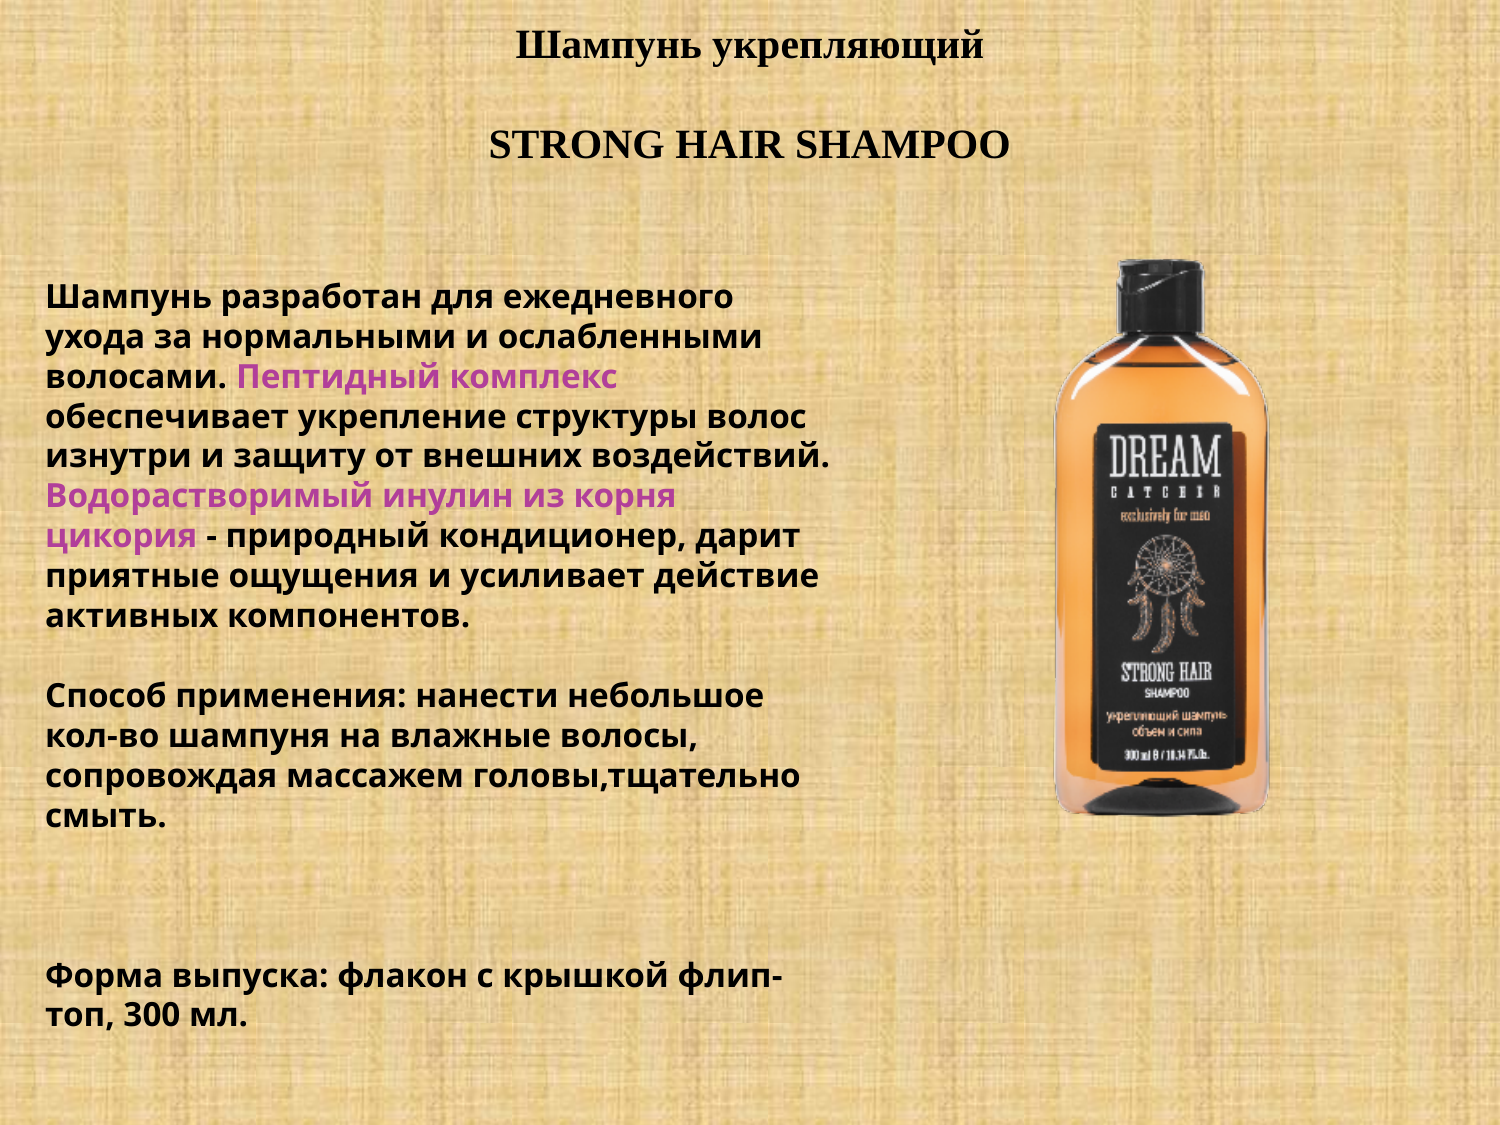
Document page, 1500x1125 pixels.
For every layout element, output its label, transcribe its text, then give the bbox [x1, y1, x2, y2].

title Шампунь укрепляющий STRONG HAIR SHAMPOO [41, 16, 1459, 169]
picture [0, 0, 1500, 1125]
list Шампунь разработан для ежедневного ухода за нормальными и ослабленными волосами. Пептидный комплекс обеспечивает укрепление структуры волос изнутри и защиту от внешних воздействий. Водорастворимый инулин из корня цикория - природный кондиционер, дарит приятные ощущения и усиливает действие активных компонентов. Способ применения: нанести небольшое кол-во шампуня на влажные волосы, сопровождая массажем головы,тщательно смыть. Форма выпуска: флакон с крышкой флип-топ, 300 мл. [45, 275, 838, 1008]
